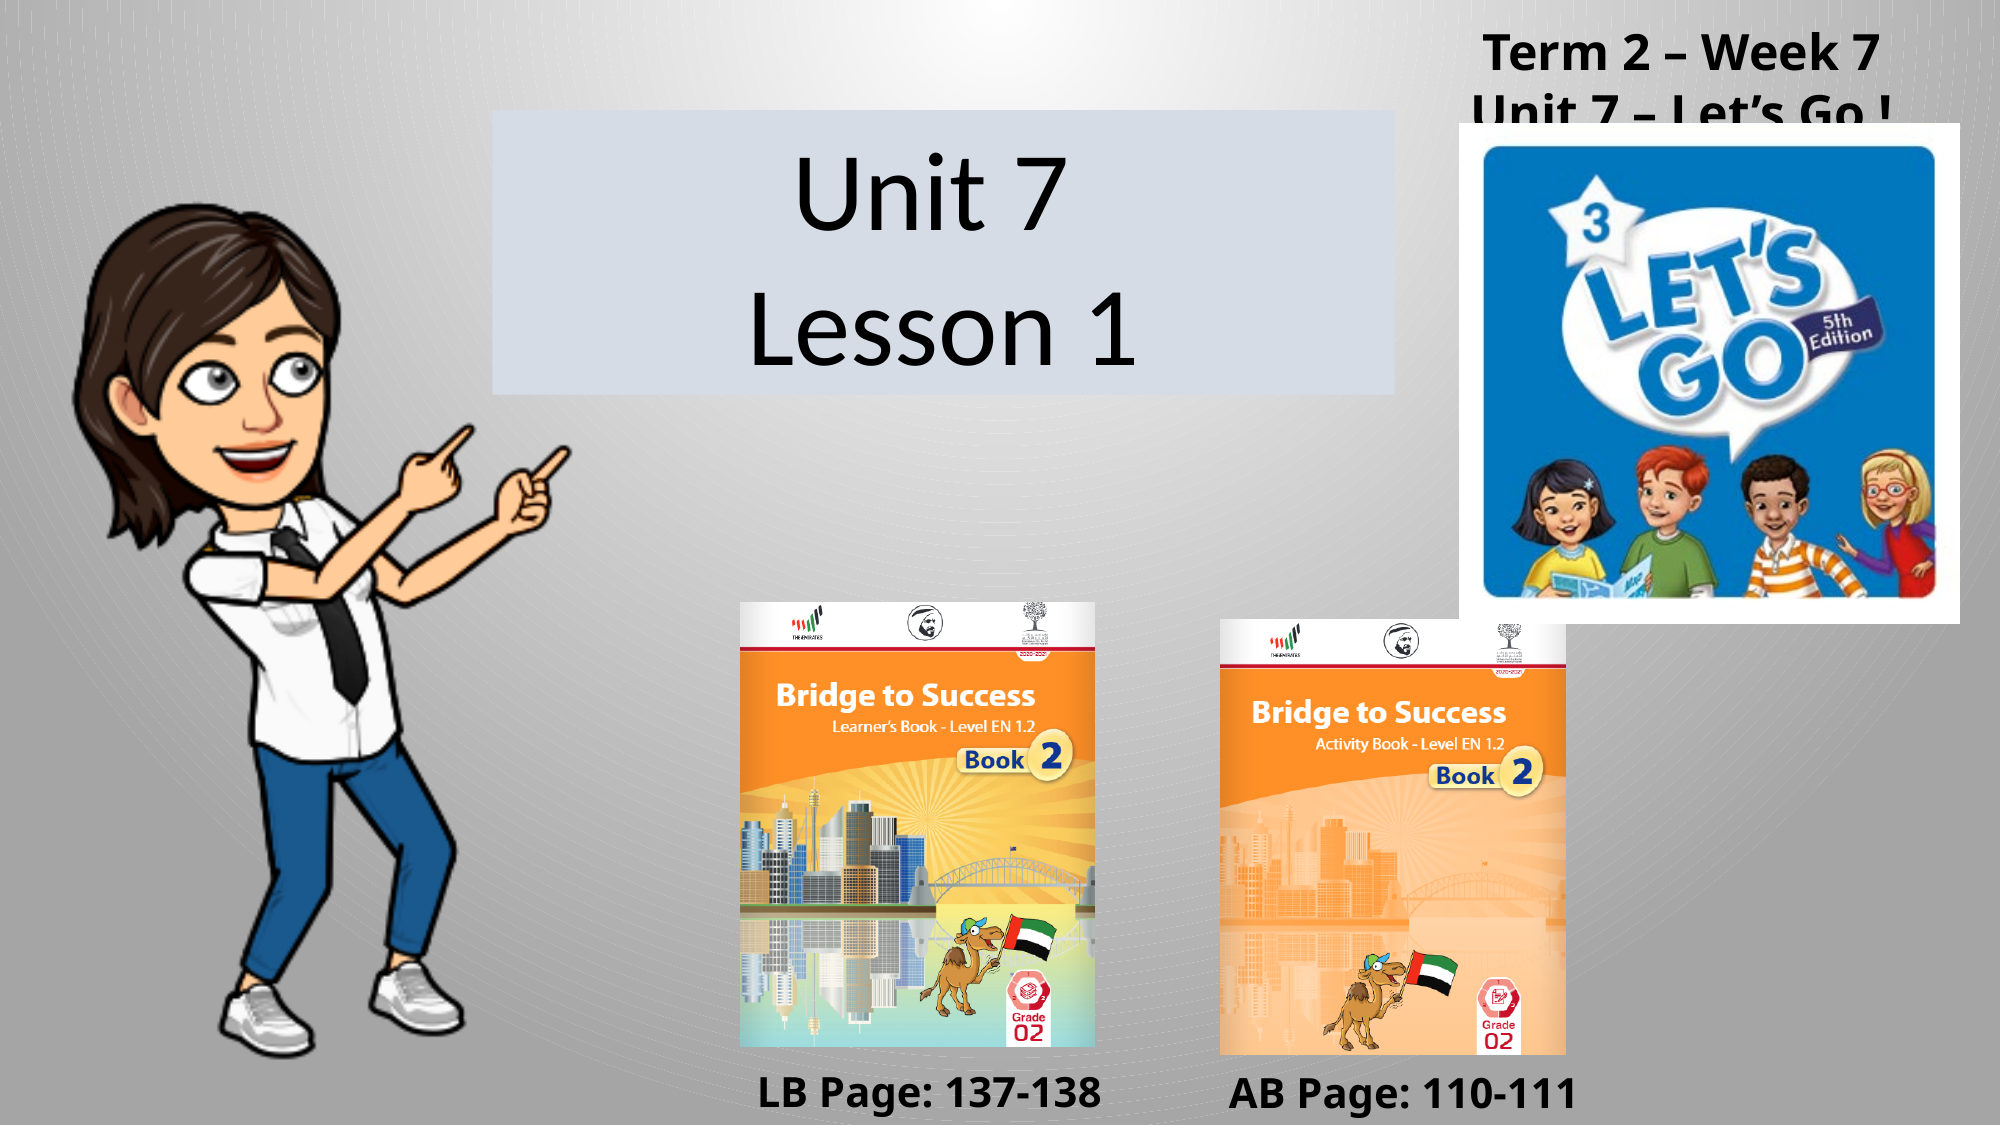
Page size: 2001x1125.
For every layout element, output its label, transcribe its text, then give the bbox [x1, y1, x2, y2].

text_box Unit 7 Lesson 1 [854, 110, 1395, 395]
picture [1220, 123, 1960, 1055]
text_box LB Page: 137-138 [742, 1058, 1117, 1124]
text_box Term 2 – Week 7 Unit 7 – Let’s Go ! [1404, 19, 1960, 149]
picture [0, 84, 1095, 1085]
text_box AB Page: 110-111 [1214, 1059, 1595, 1125]
